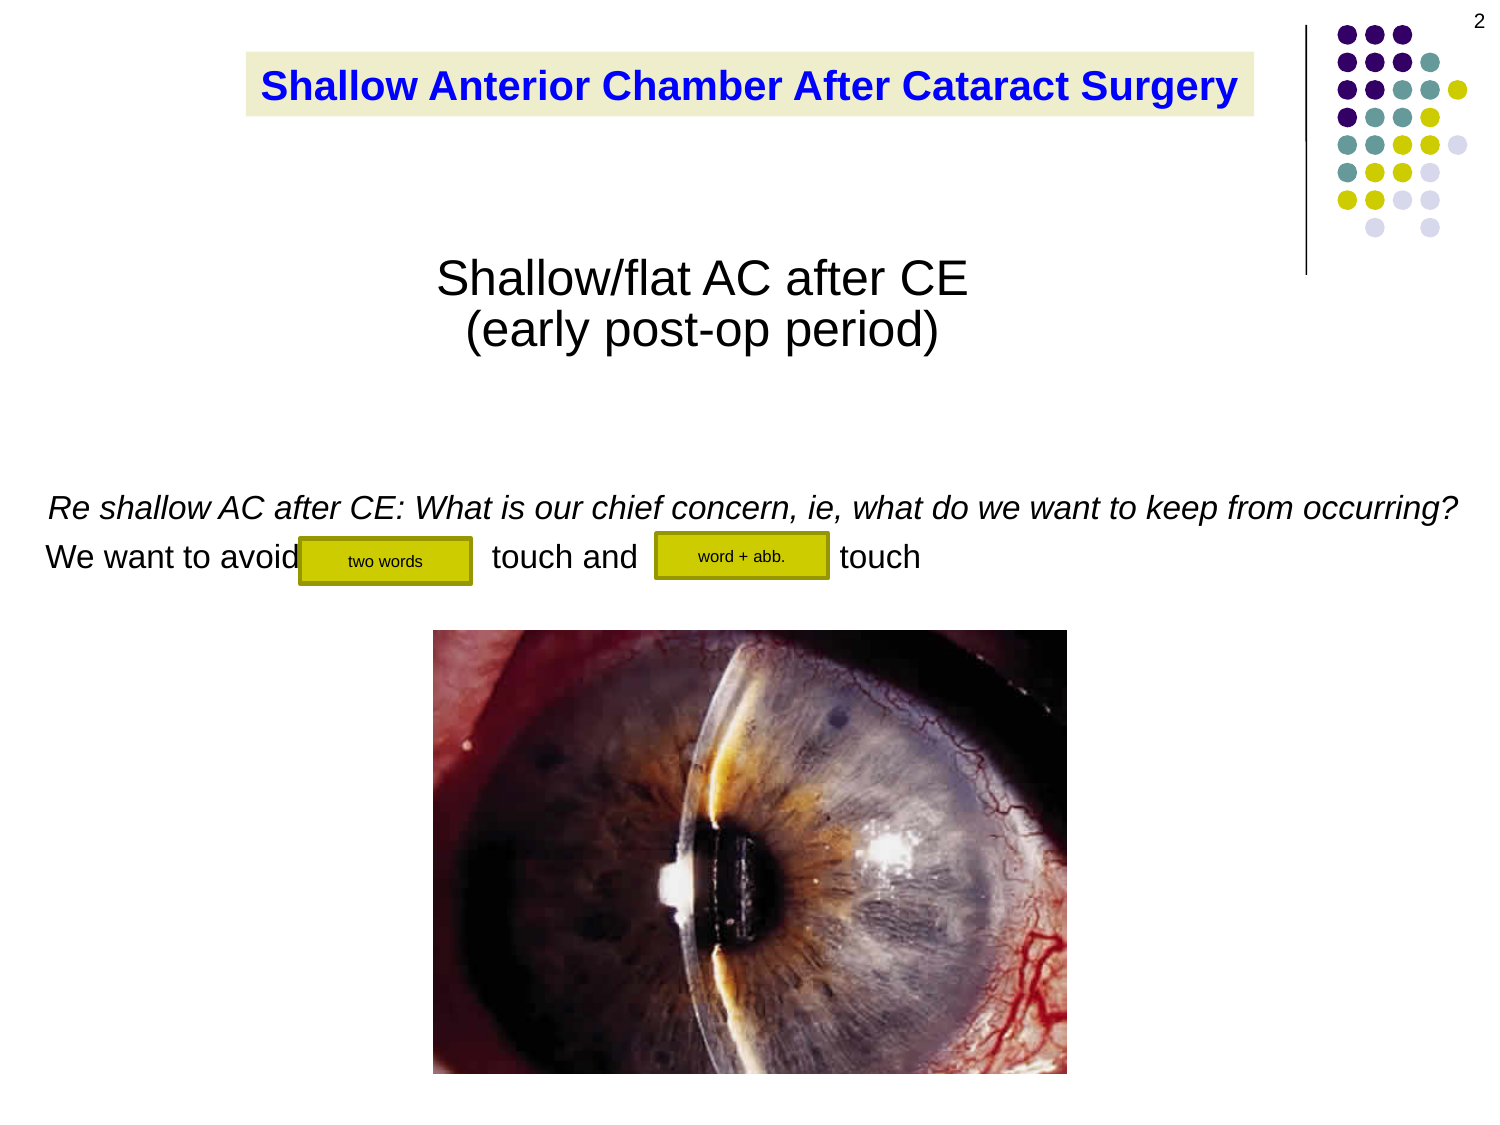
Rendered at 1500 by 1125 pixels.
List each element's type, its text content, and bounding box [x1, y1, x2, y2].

text_box Shallow Anterior Chamber After Cataract Surgery [245, 51, 1255, 117]
text_box We want to avoid cornea-iris touch and cornea-IOL touch [30, 527, 938, 583]
picture [432, 629, 1068, 1074]
text_box two words [298, 536, 473, 586]
text_box 2 [1149, 0, 1500, 75]
text_box word + abb. [654, 531, 830, 580]
text_box Re shallow AC after CE: What is our chief concern, ie, what do we want to keep from occurring? We want to avoid cornea-iris touch and cornea-IOL touch [33, 479, 1476, 584]
text_box Shallow/flat AC after CE (early post-op period) [421, 247, 985, 364]
